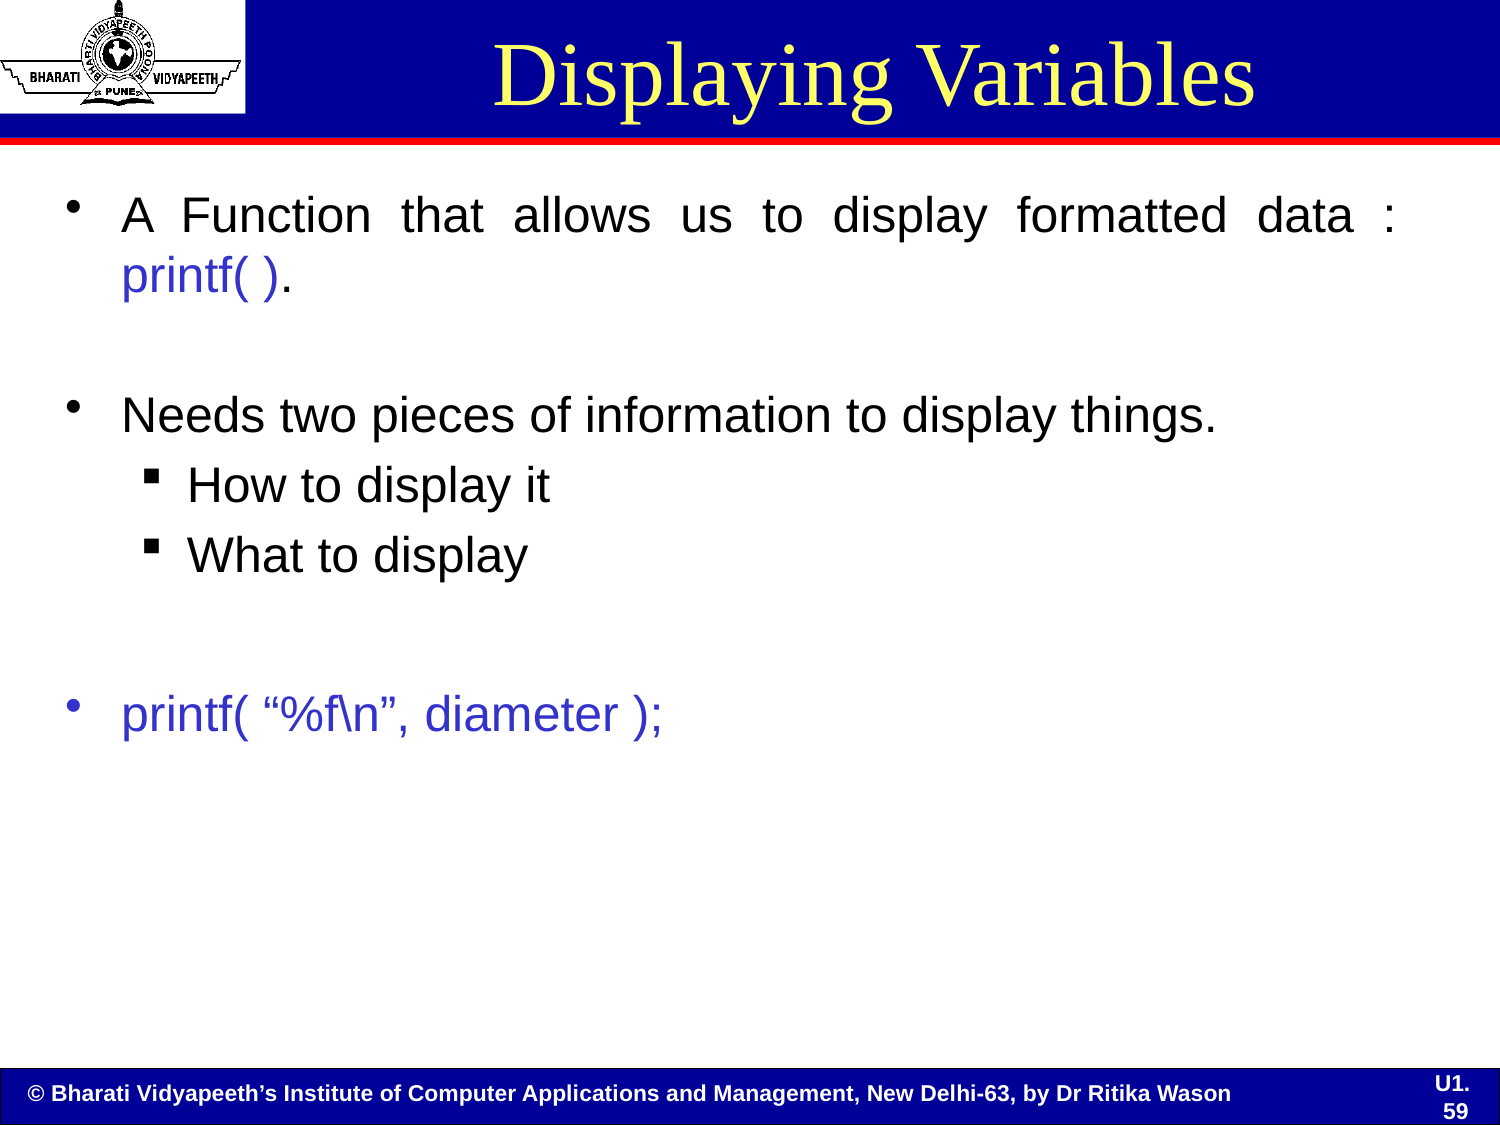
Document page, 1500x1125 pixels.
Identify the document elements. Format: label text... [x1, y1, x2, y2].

title Displaying Variables [249, 0, 1500, 138]
list A Function that allows us to display formatted data : printf( ). Needs two pieces of information to display things. How to display it What to display printf( “%f\n”, diameter ); [50, 174, 1413, 1038]
picture [0, 0, 241, 106]
